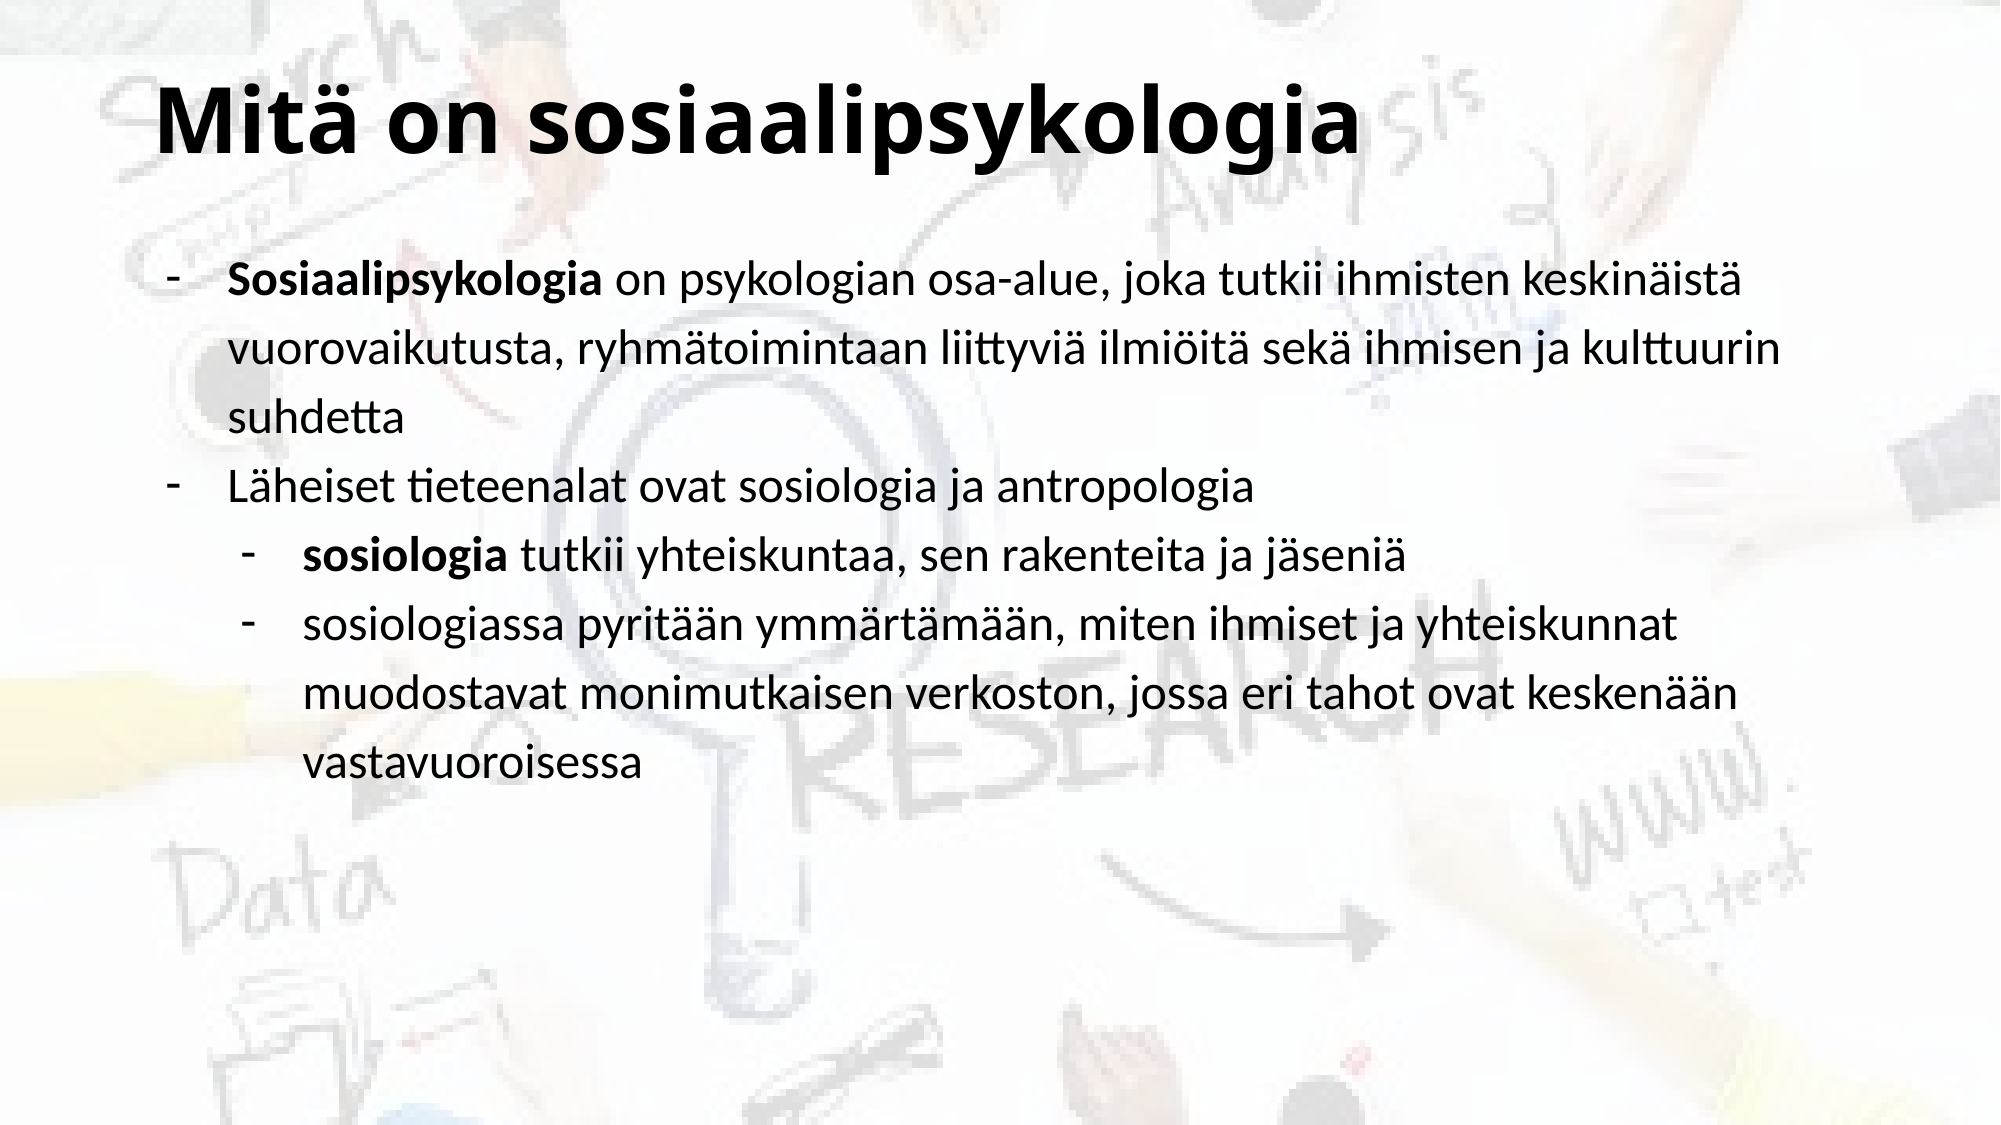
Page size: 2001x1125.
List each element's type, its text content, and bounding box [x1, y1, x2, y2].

list Sosiaalipsykologia on psykologian osa-alue, joka tutkii ihmisten keskinäistä vuorovaikutusta, ryhmätoimintaan liittyviä ilmiöitä sekä ihmisen ja kulttuurin suhdetta Läheiset tieteenalat ovat sosiologia ja antropologia sosiologia tutkii yhteiskuntaa, sen rakenteita ja jäseniä sosiologiassa pyritään ymmärtämään, miten ihmiset ja yhteiskunnat muodostavat monimutkaisen verkoston, jossa eri tahot ovat keskenään vastavuoroisessa [137, 228, 1863, 943]
title Mitä on sosiaalipsykologia [137, 15, 1863, 228]
